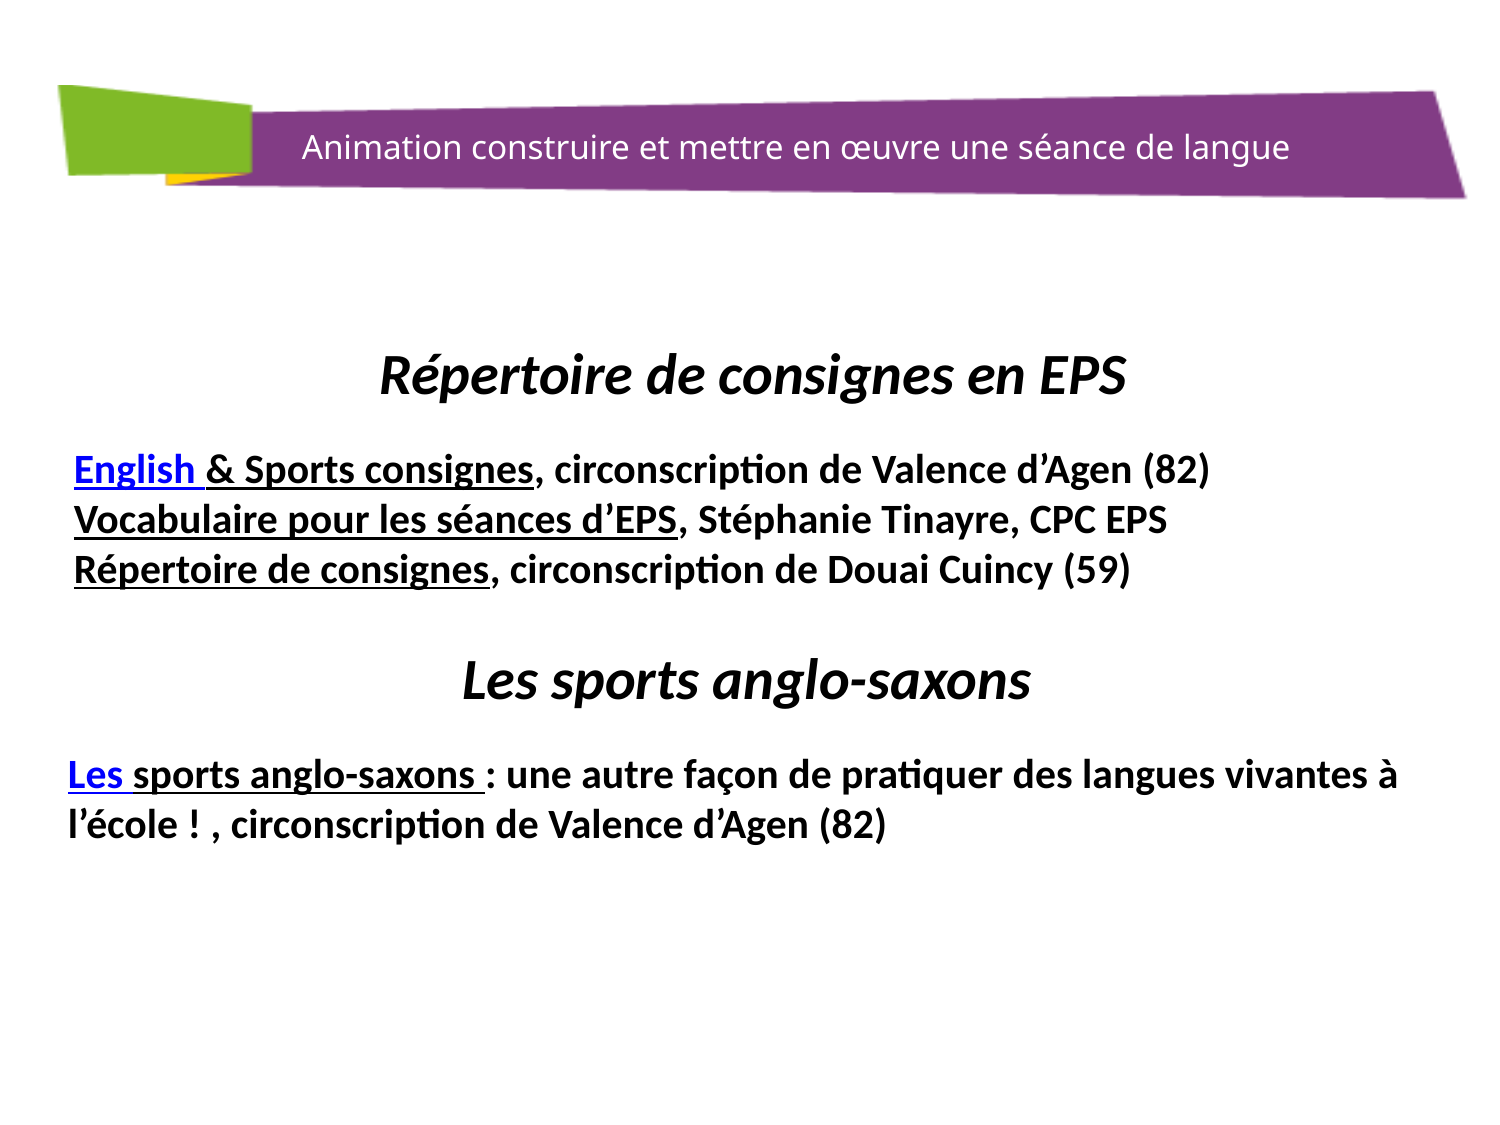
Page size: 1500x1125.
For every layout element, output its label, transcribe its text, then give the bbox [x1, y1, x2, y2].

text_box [46, 85, 1483, 213]
text_box Les sports anglo-saxons : une autre façon de pratiquer des langues vivantes à l’école ! , circonscription de Valence d’Agen (82) [53, 739, 1441, 855]
text_box Les sports anglo-saxons [53, 633, 1441, 719]
text_box English & Sports consignes, circonscription de Valence d’Agen (82) Vocabulaire pour les séances d’EPS, Stéphanie Tinayre, CPC EPS Répertoire de consignes, circonscription de Douai Cuincy (59) [59, 434, 1447, 600]
text_box Répertoire de consignes en EPS [59, 328, 1447, 414]
